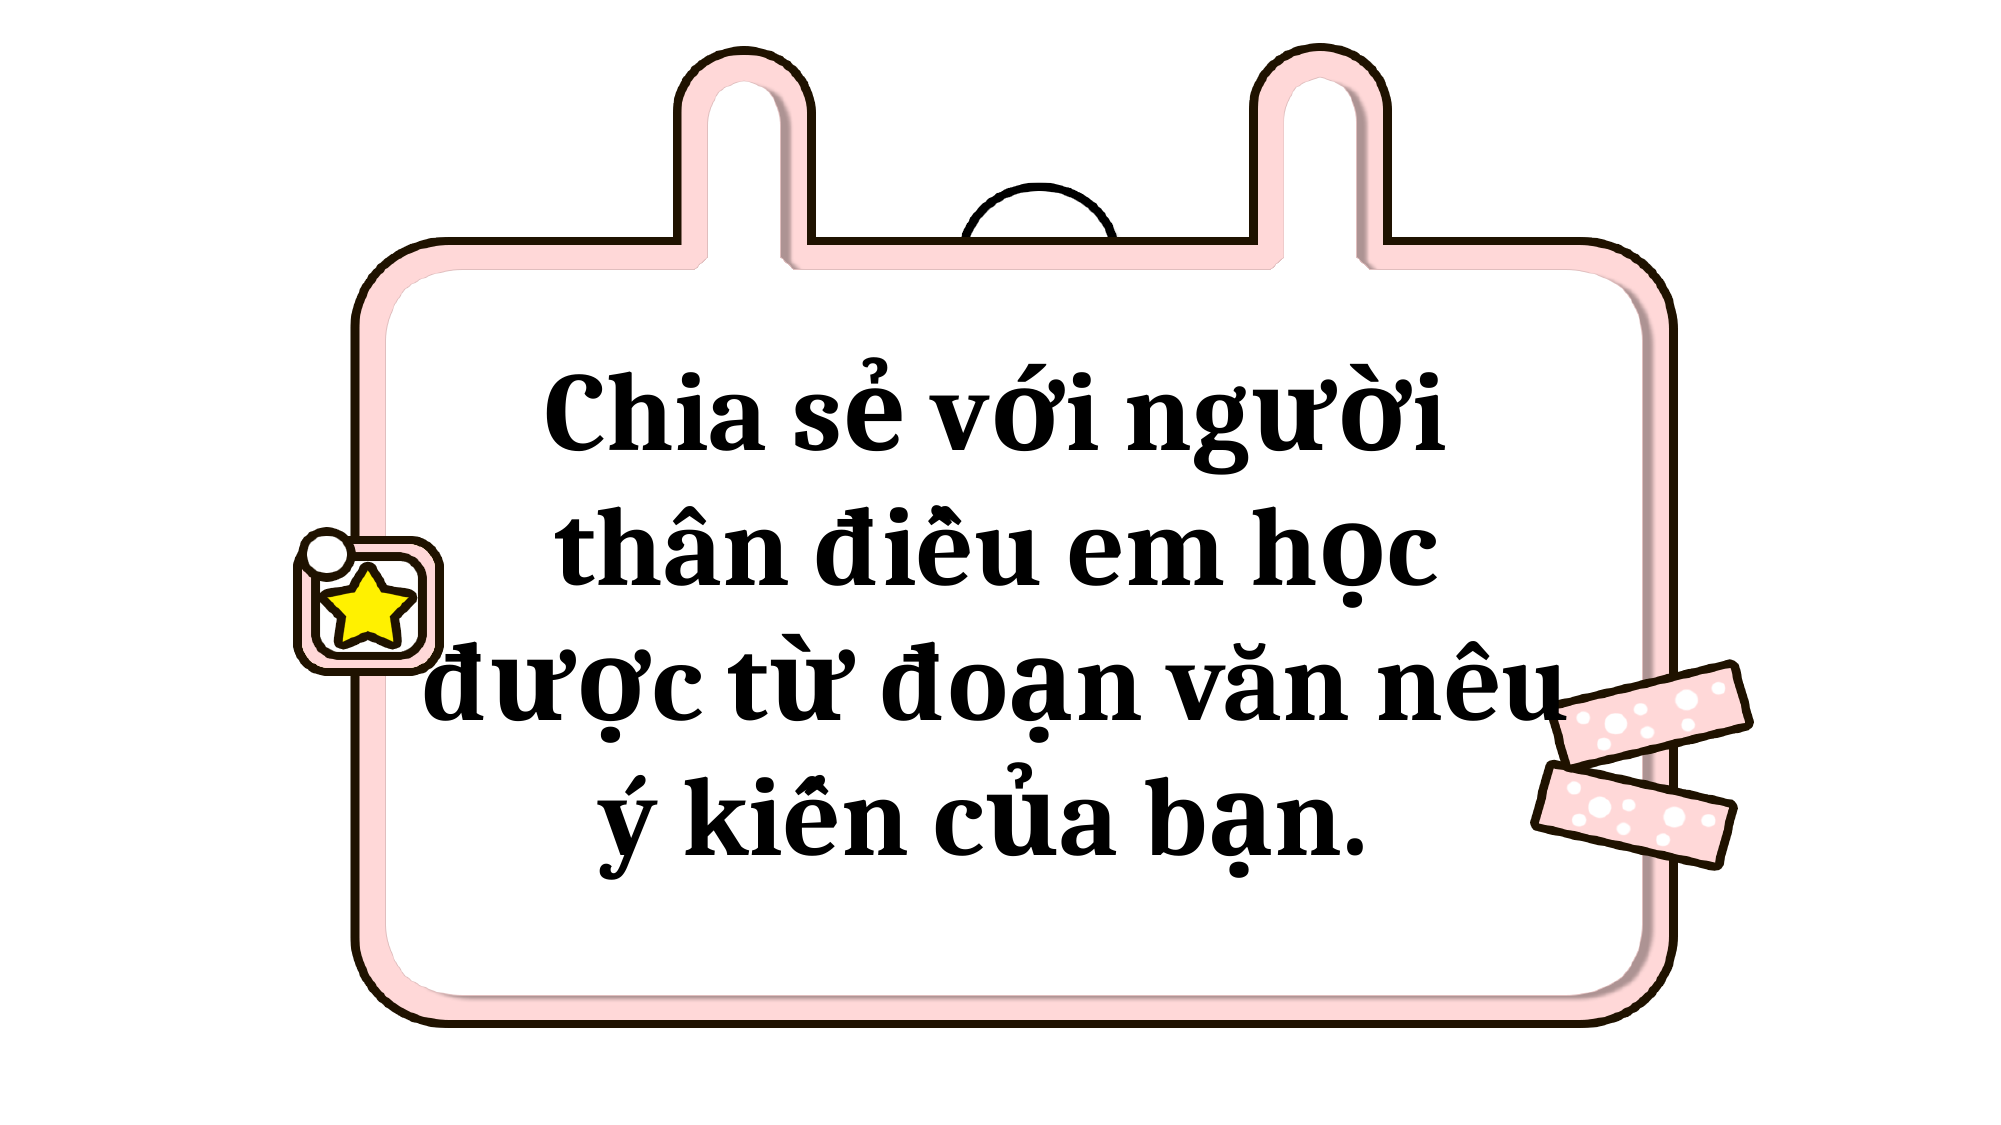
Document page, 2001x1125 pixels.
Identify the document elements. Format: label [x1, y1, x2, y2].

picture [105, 12, 1894, 1079]
